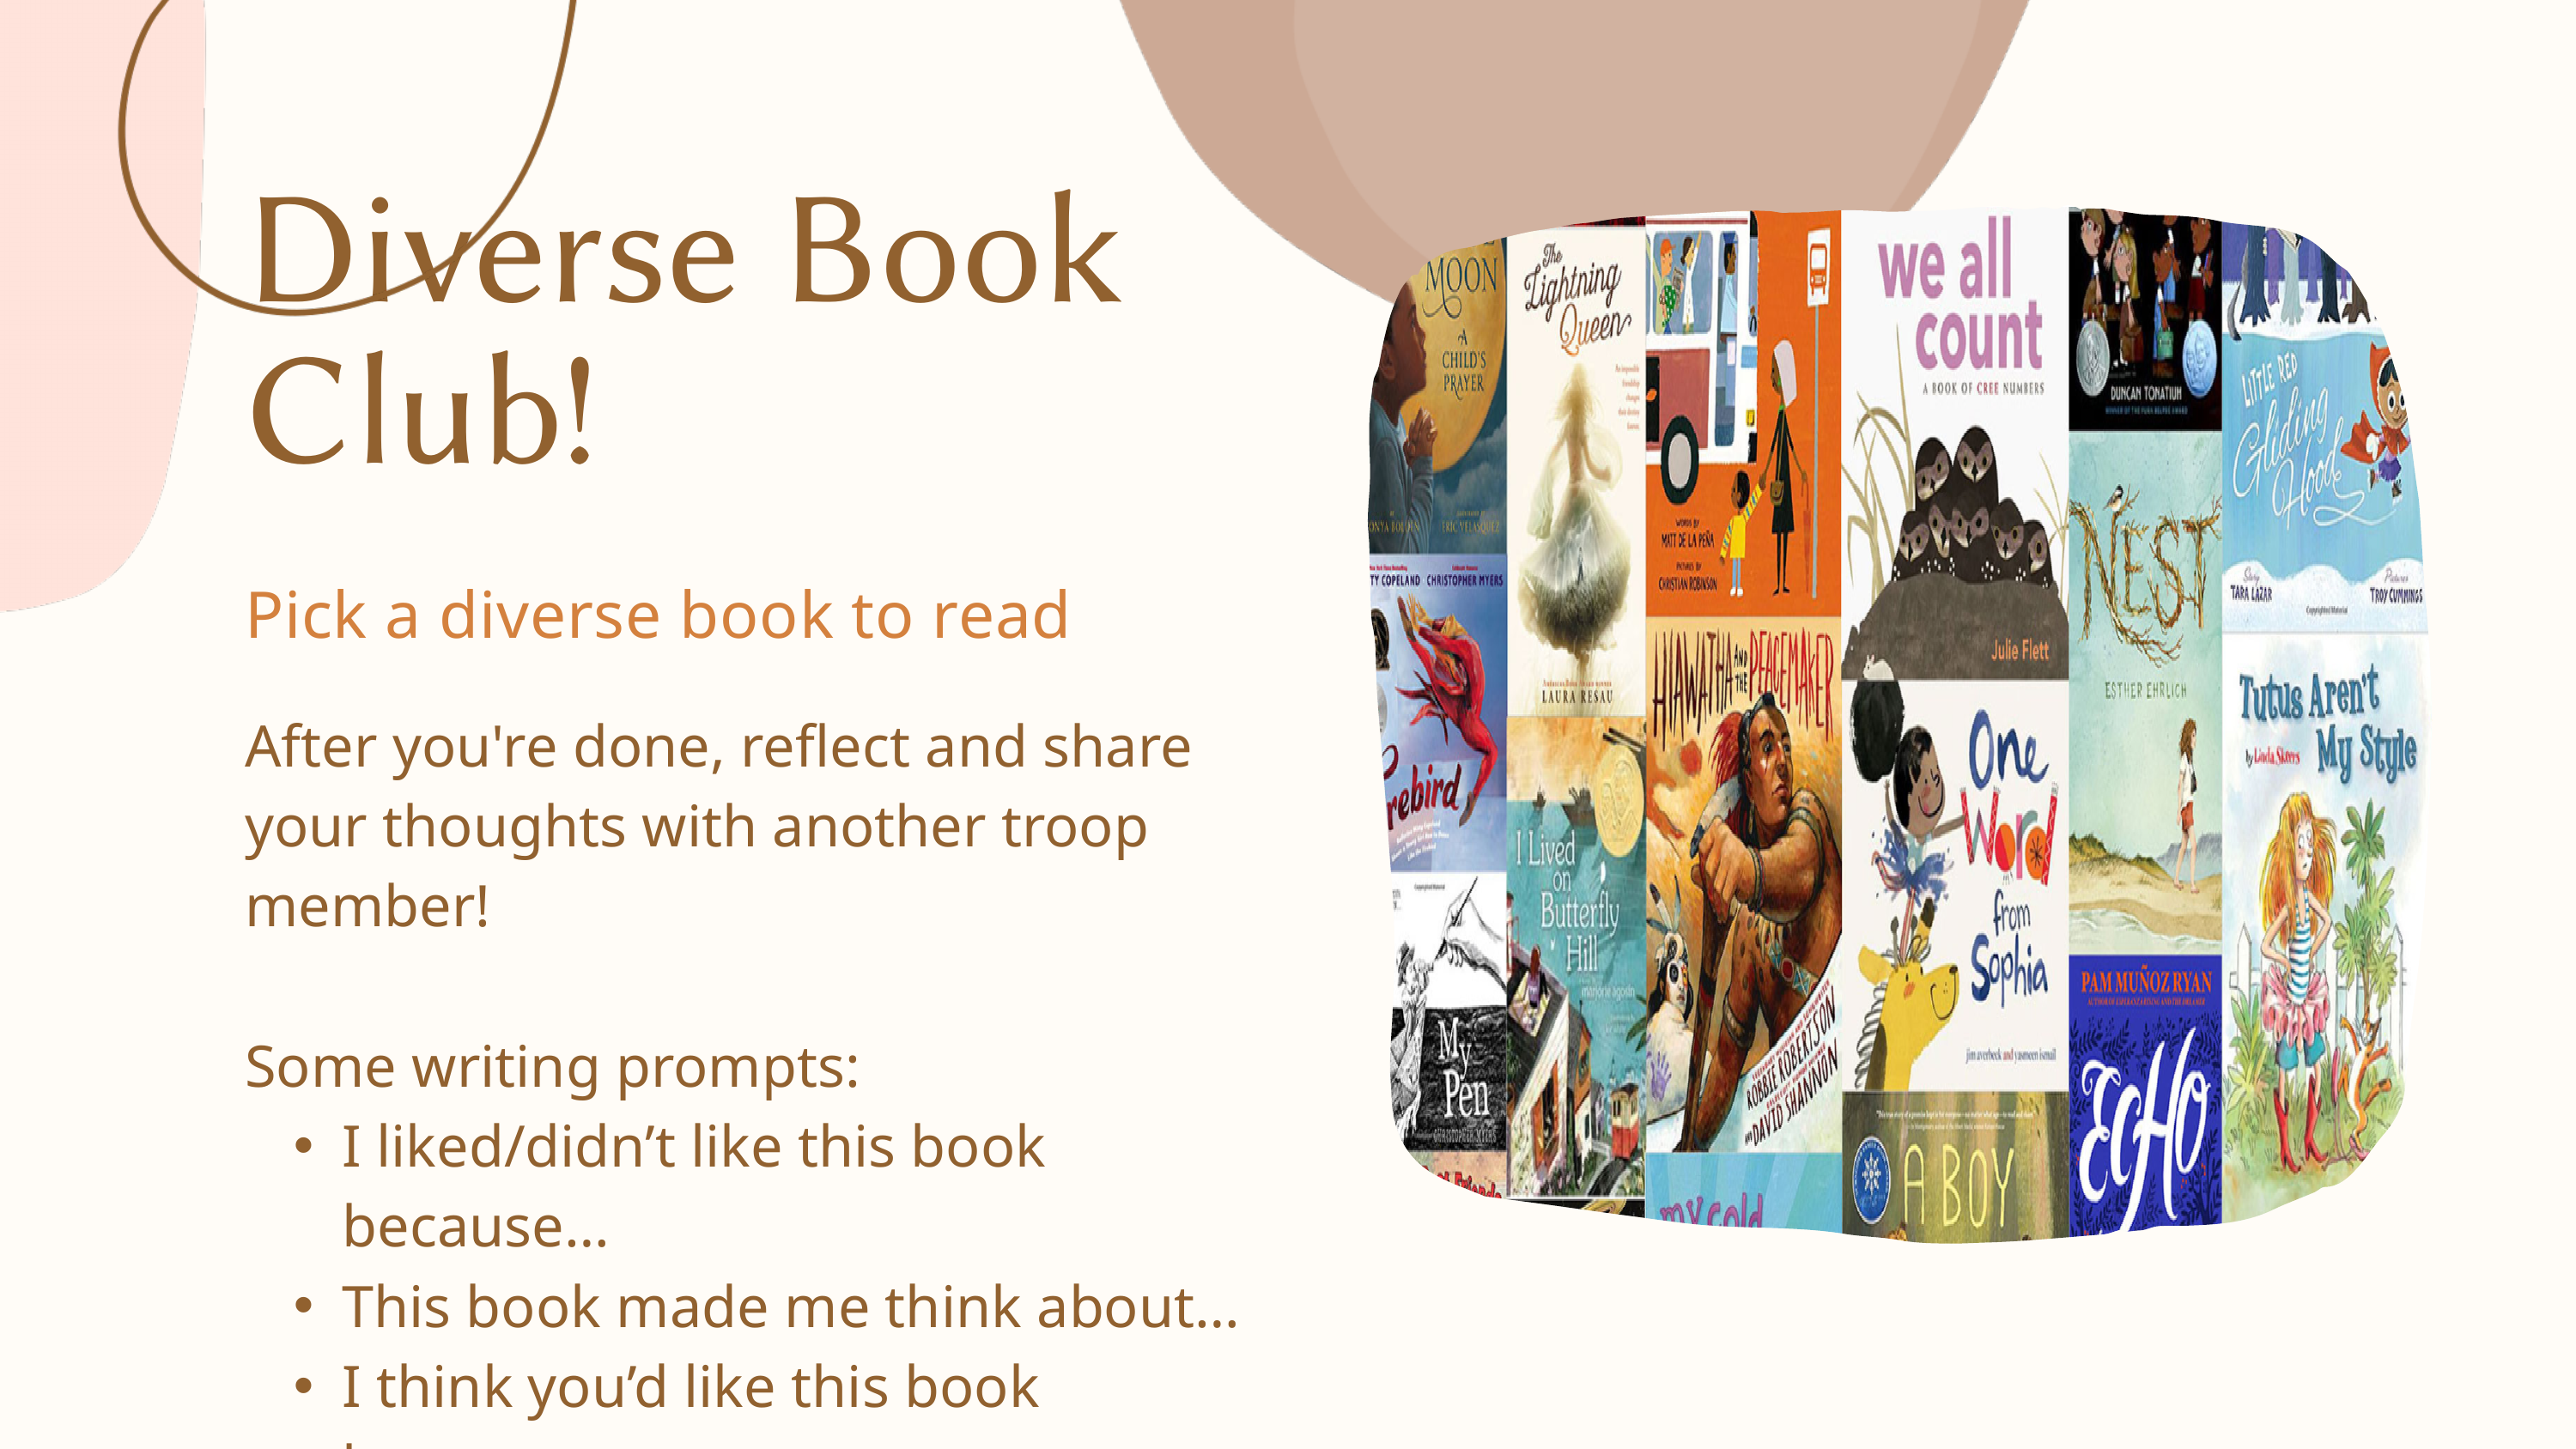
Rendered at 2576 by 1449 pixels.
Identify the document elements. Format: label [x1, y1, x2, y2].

text_box [244, 155, 1289, 1244]
text_box [1367, 204, 2432, 1244]
picture [0, 0, 593, 617]
picture [912, 0, 2108, 358]
